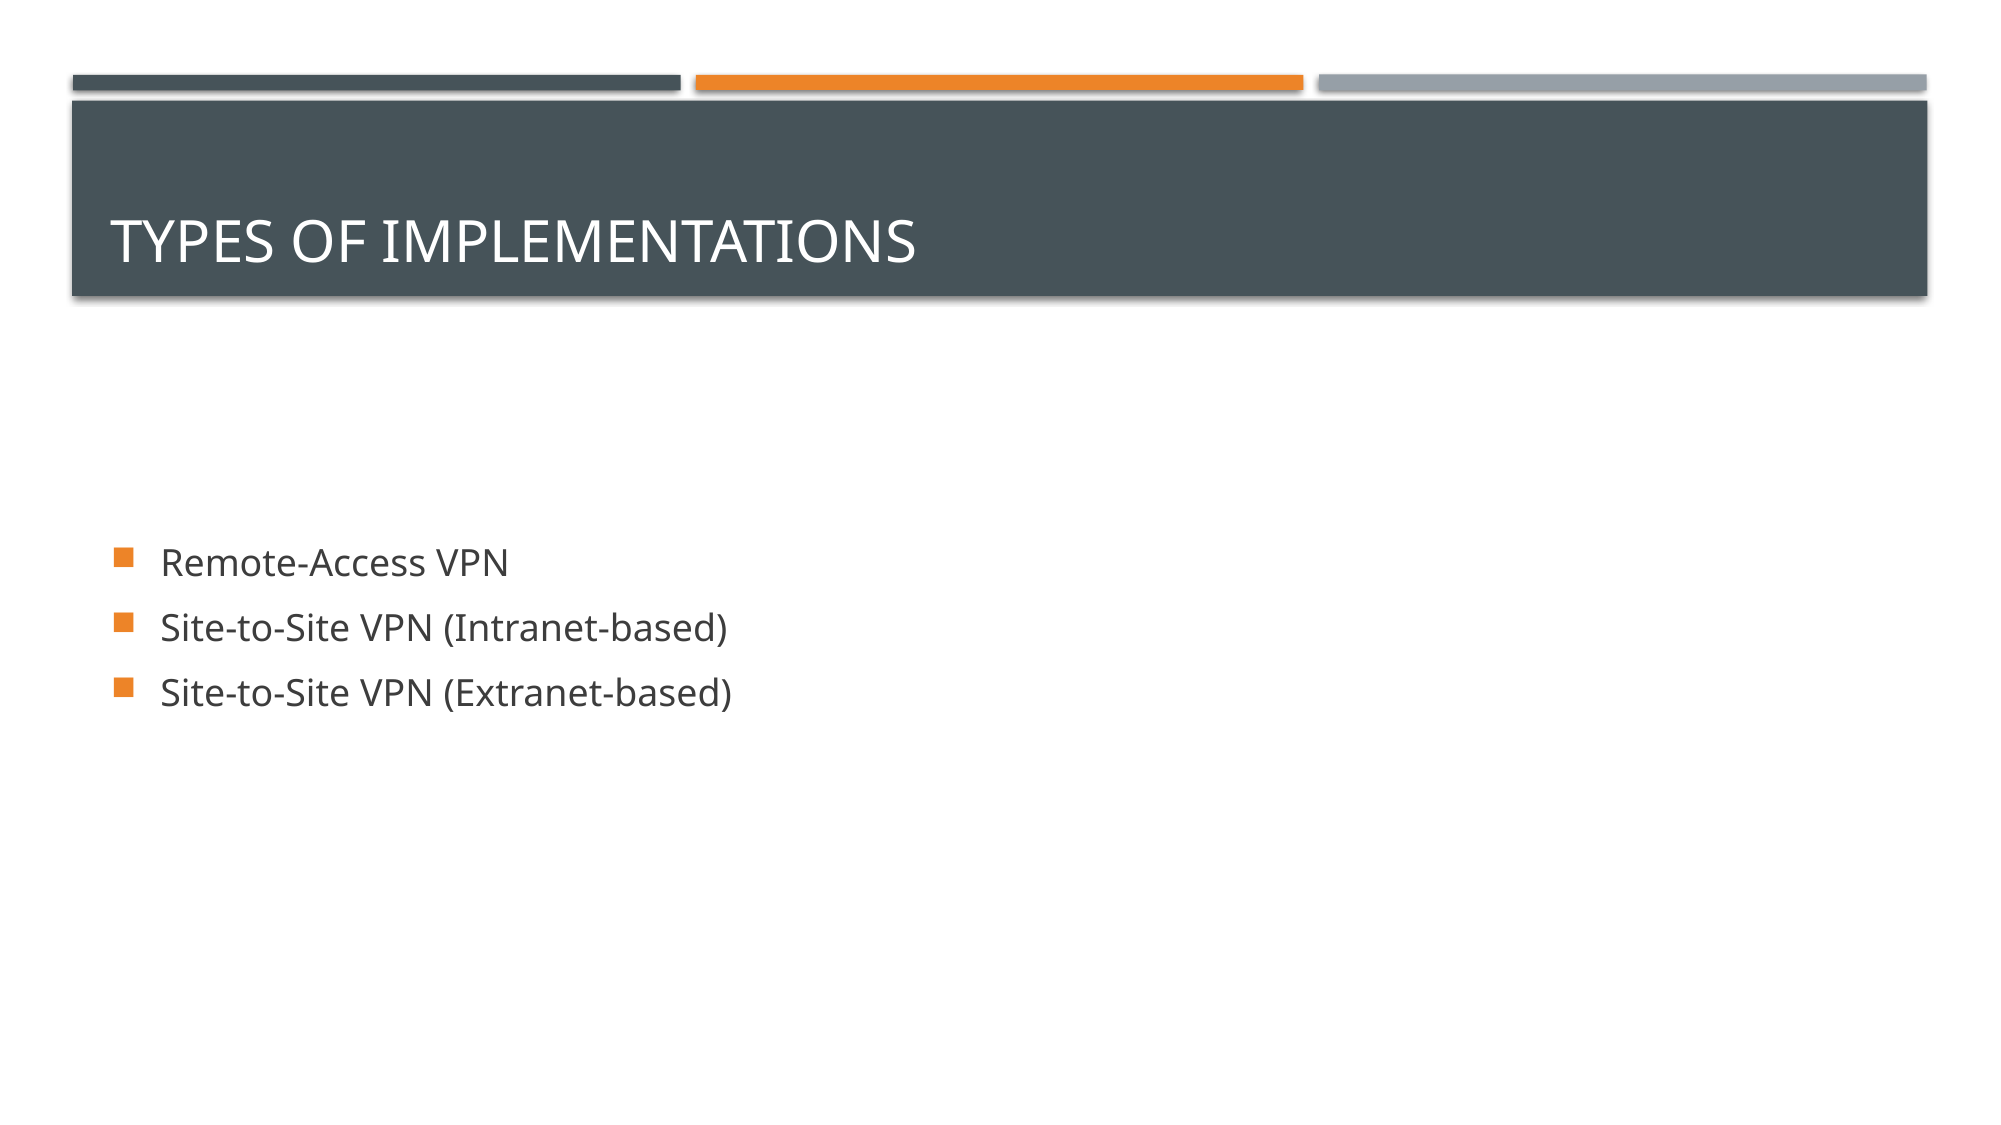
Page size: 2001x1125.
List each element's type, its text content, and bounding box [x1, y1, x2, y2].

title TYPES OF IMPLEMENTATIONS [95, 115, 1905, 282]
list Remote-Access VPN Site-to-Site VPN (Intranet-based) Site-to-Site VPN (Extranet-based) [95, 357, 1905, 962]
